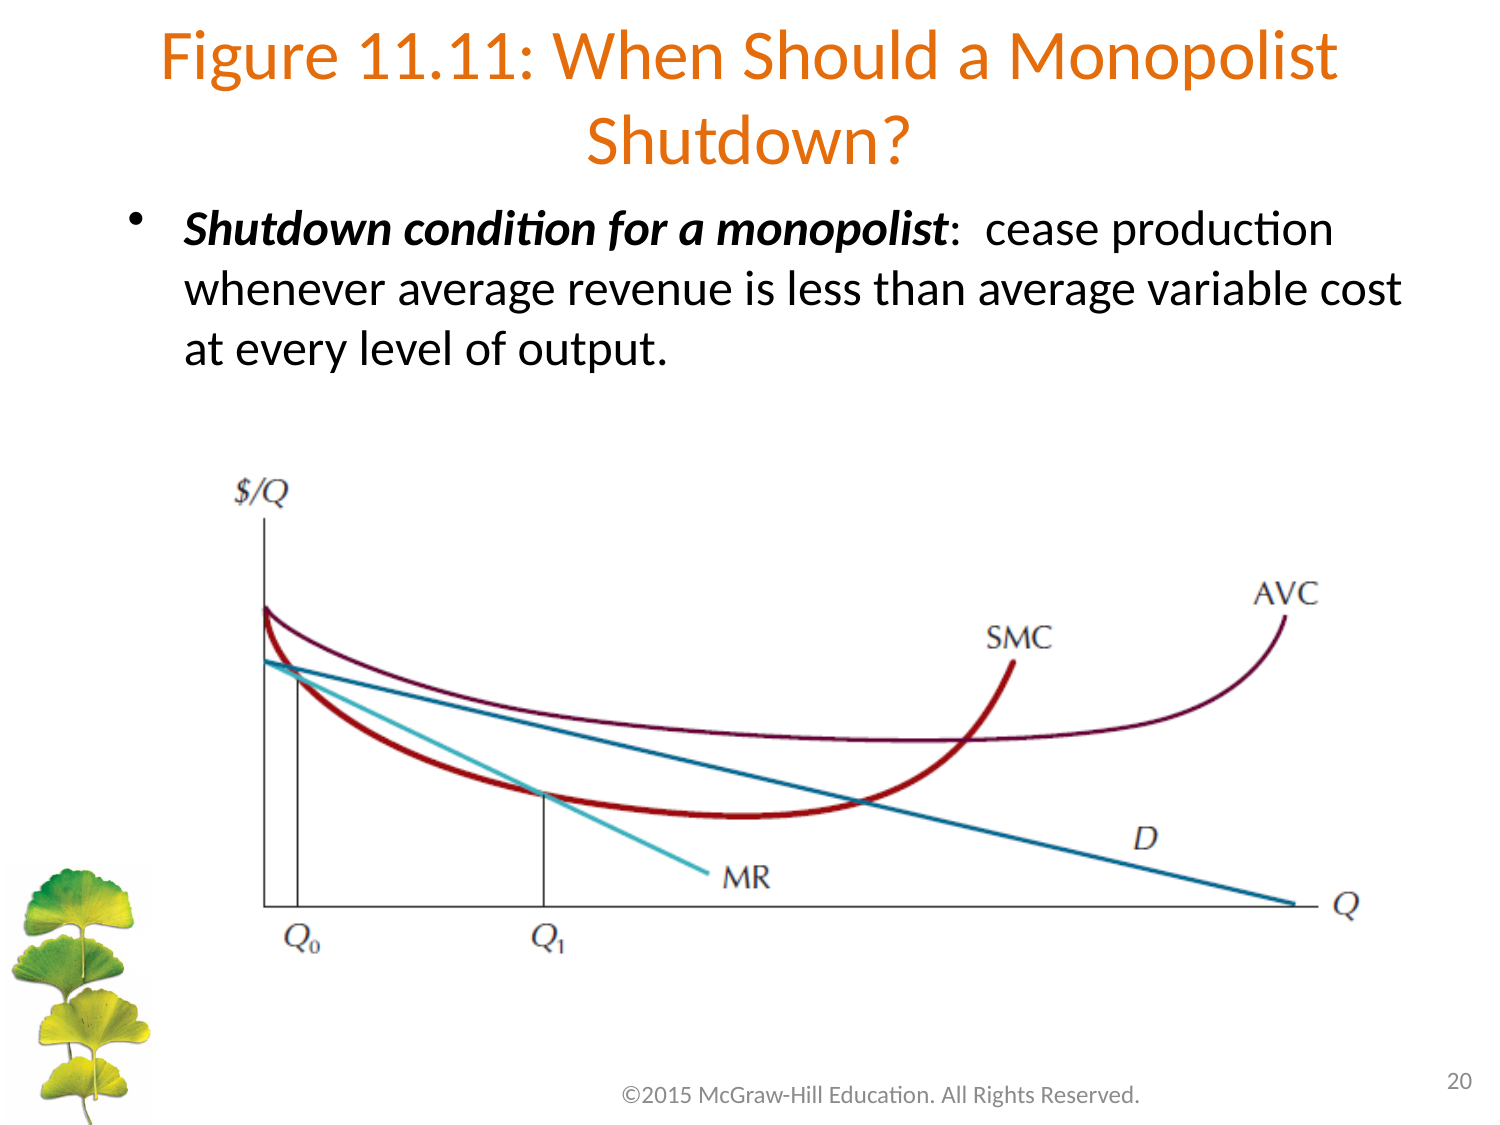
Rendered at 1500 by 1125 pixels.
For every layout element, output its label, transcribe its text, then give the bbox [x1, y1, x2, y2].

slide_number 20 [1374, 1050, 1488, 1110]
picture [224, 462, 1376, 968]
title Figure 11.11: When Should a Monopolist Shutdown? [75, 0, 1425, 188]
picture [5, 864, 152, 1125]
footer ©2015 McGraw-Hill Education. All Rights Reserved. [587, 1064, 1175, 1124]
text_box Shutdown condition for a monopolist: cease production whenever average revenue is less than average variable cost at every level of output. [112, 187, 1425, 600]
